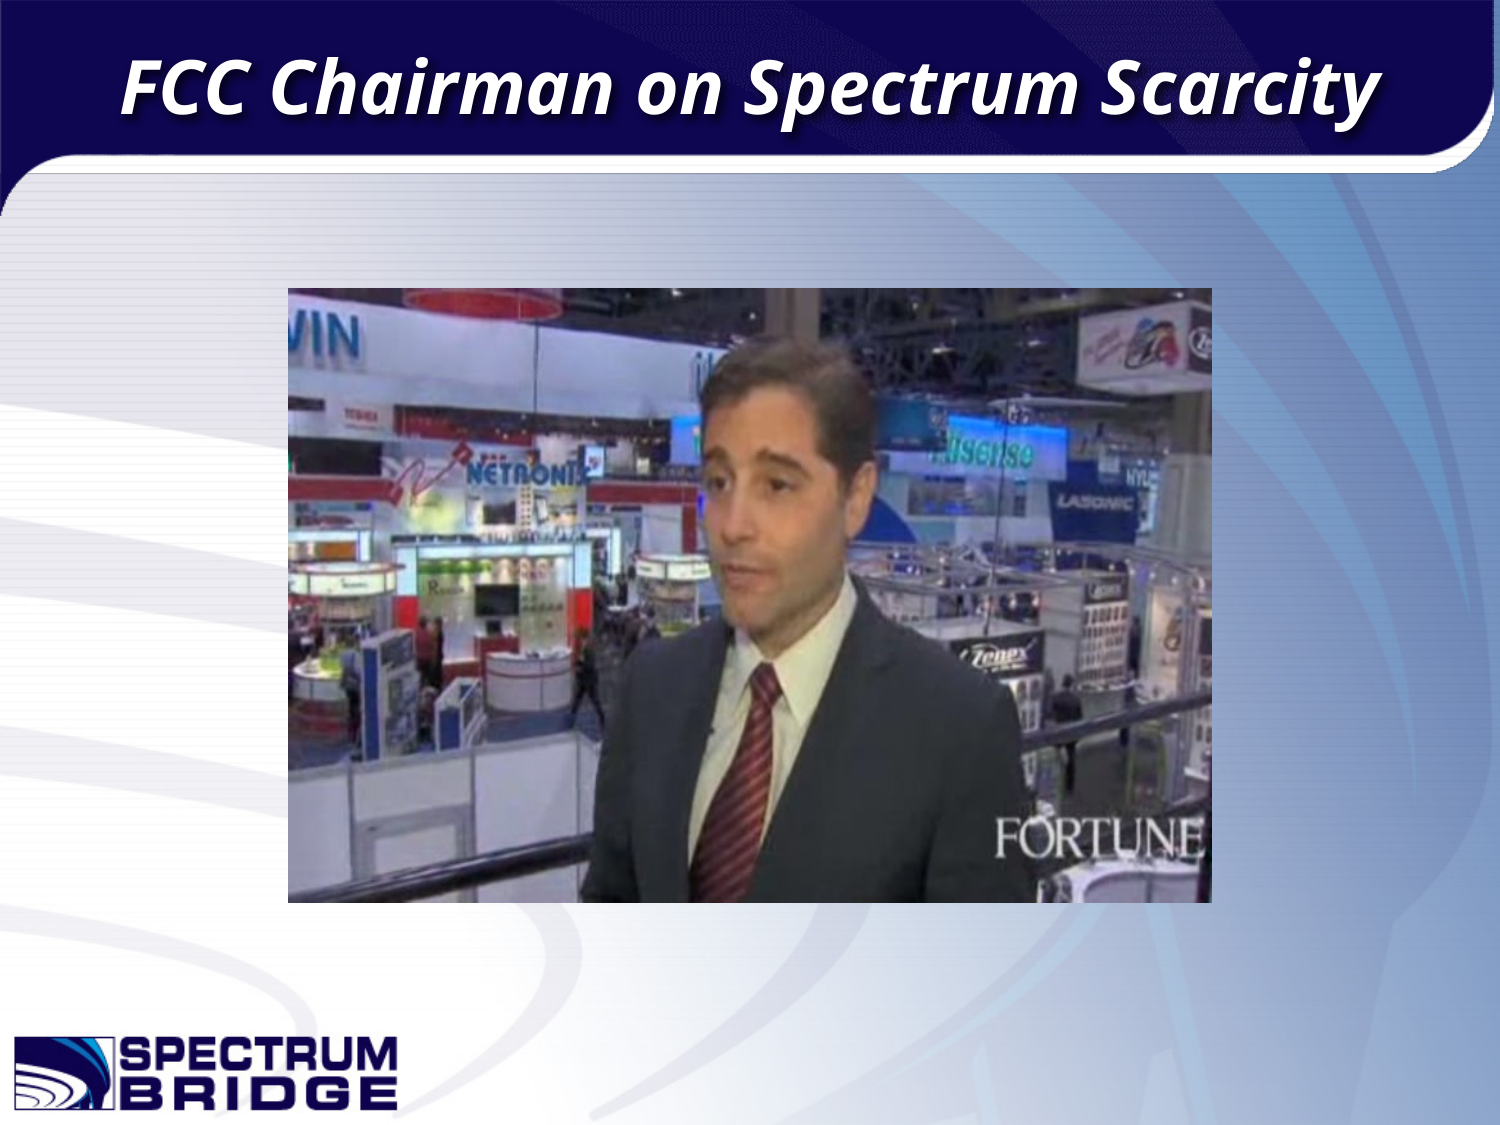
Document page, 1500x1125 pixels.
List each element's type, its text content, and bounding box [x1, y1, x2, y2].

picture [0, 0, 1500, 1125]
title FCC Chairman on Spectrum Scarcity [74, 12, 1426, 158]
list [287, 287, 1213, 905]
